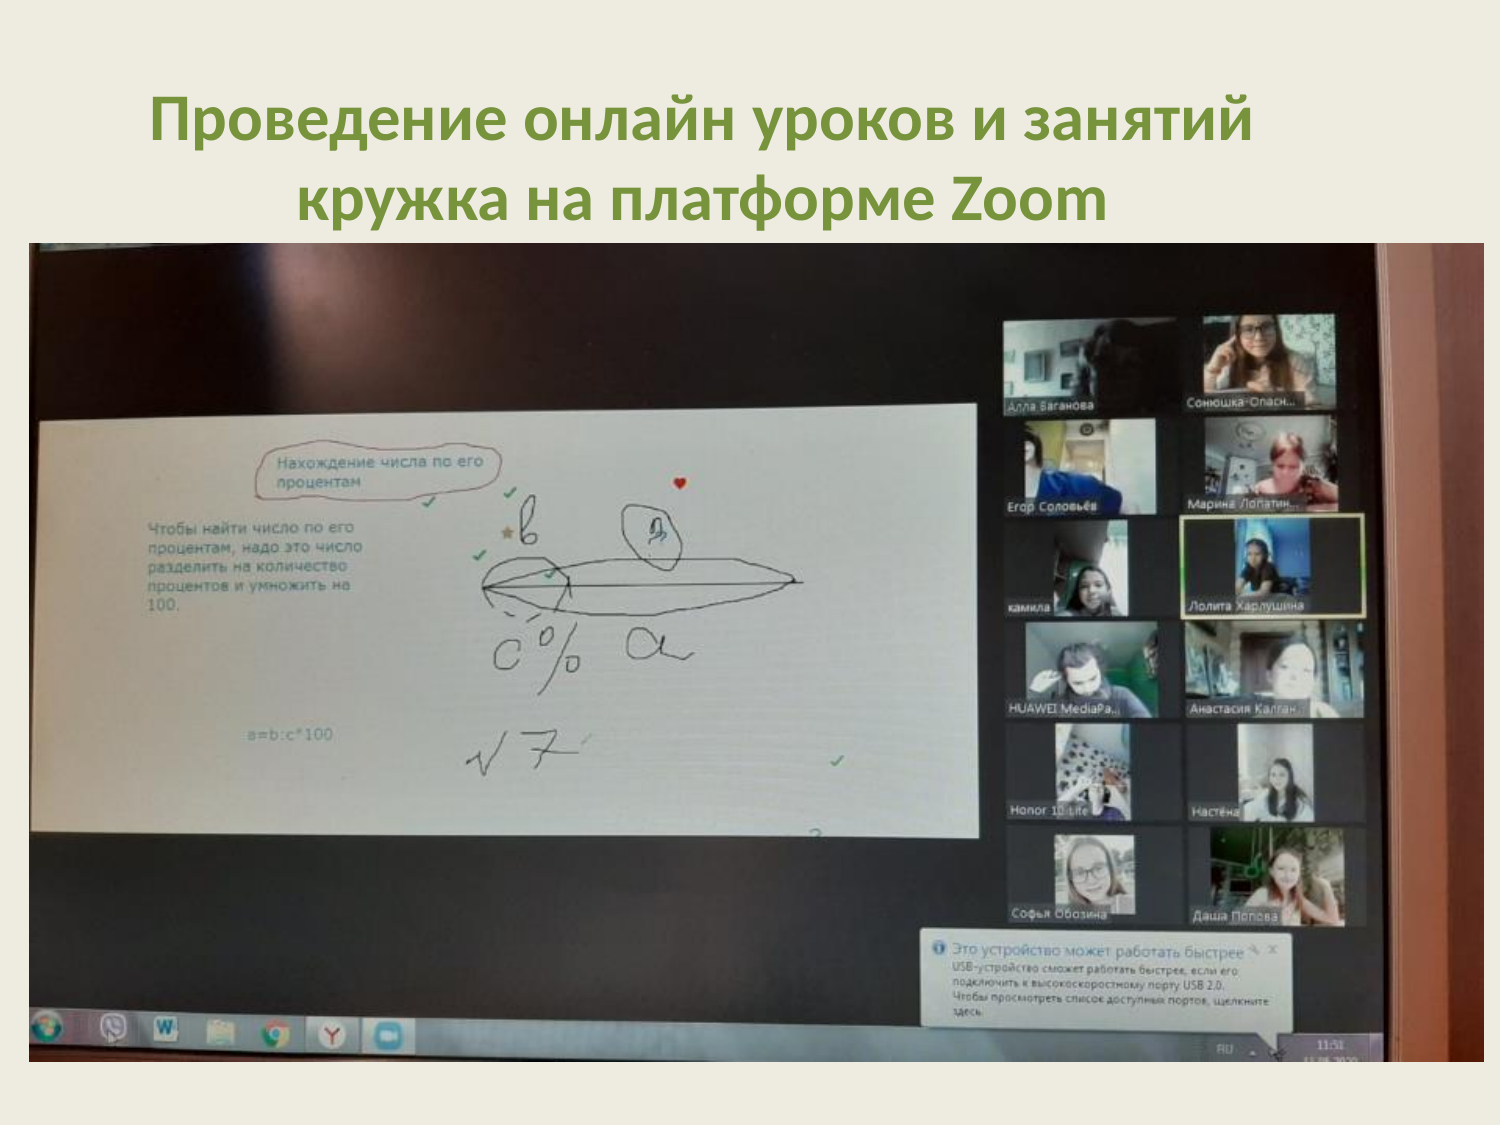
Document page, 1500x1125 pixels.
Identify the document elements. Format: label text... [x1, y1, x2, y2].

text_box Проведение онлайн уроков и занятий кружка на платформе Zoom [53, 66, 1353, 241]
picture [29, 242, 1485, 1062]
